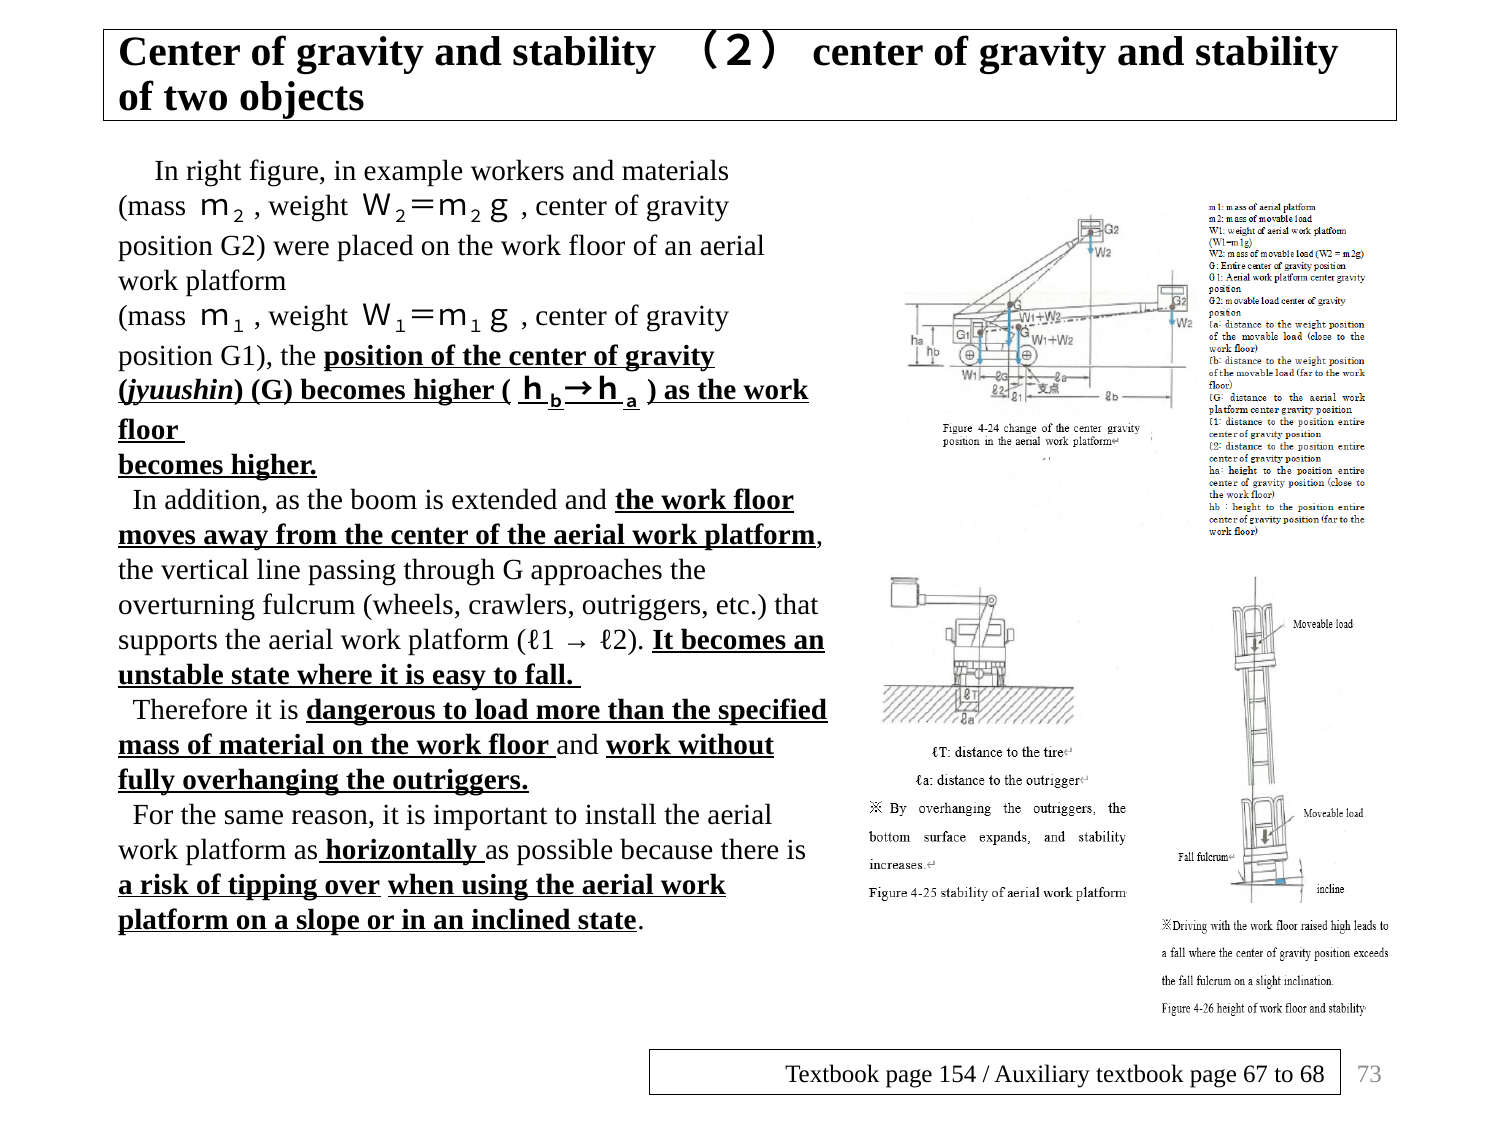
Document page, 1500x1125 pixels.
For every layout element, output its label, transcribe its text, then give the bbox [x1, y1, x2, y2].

slide_number 73 [1059, 1042, 1397, 1103]
text_box Textbook page 154 / Auxiliary textbook page 67 to 68 [649, 1049, 1059, 1095]
title Center of gravity and stability （２）center of gravity and stability of two objects [103, 29, 1397, 121]
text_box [103, 143, 1395, 1027]
